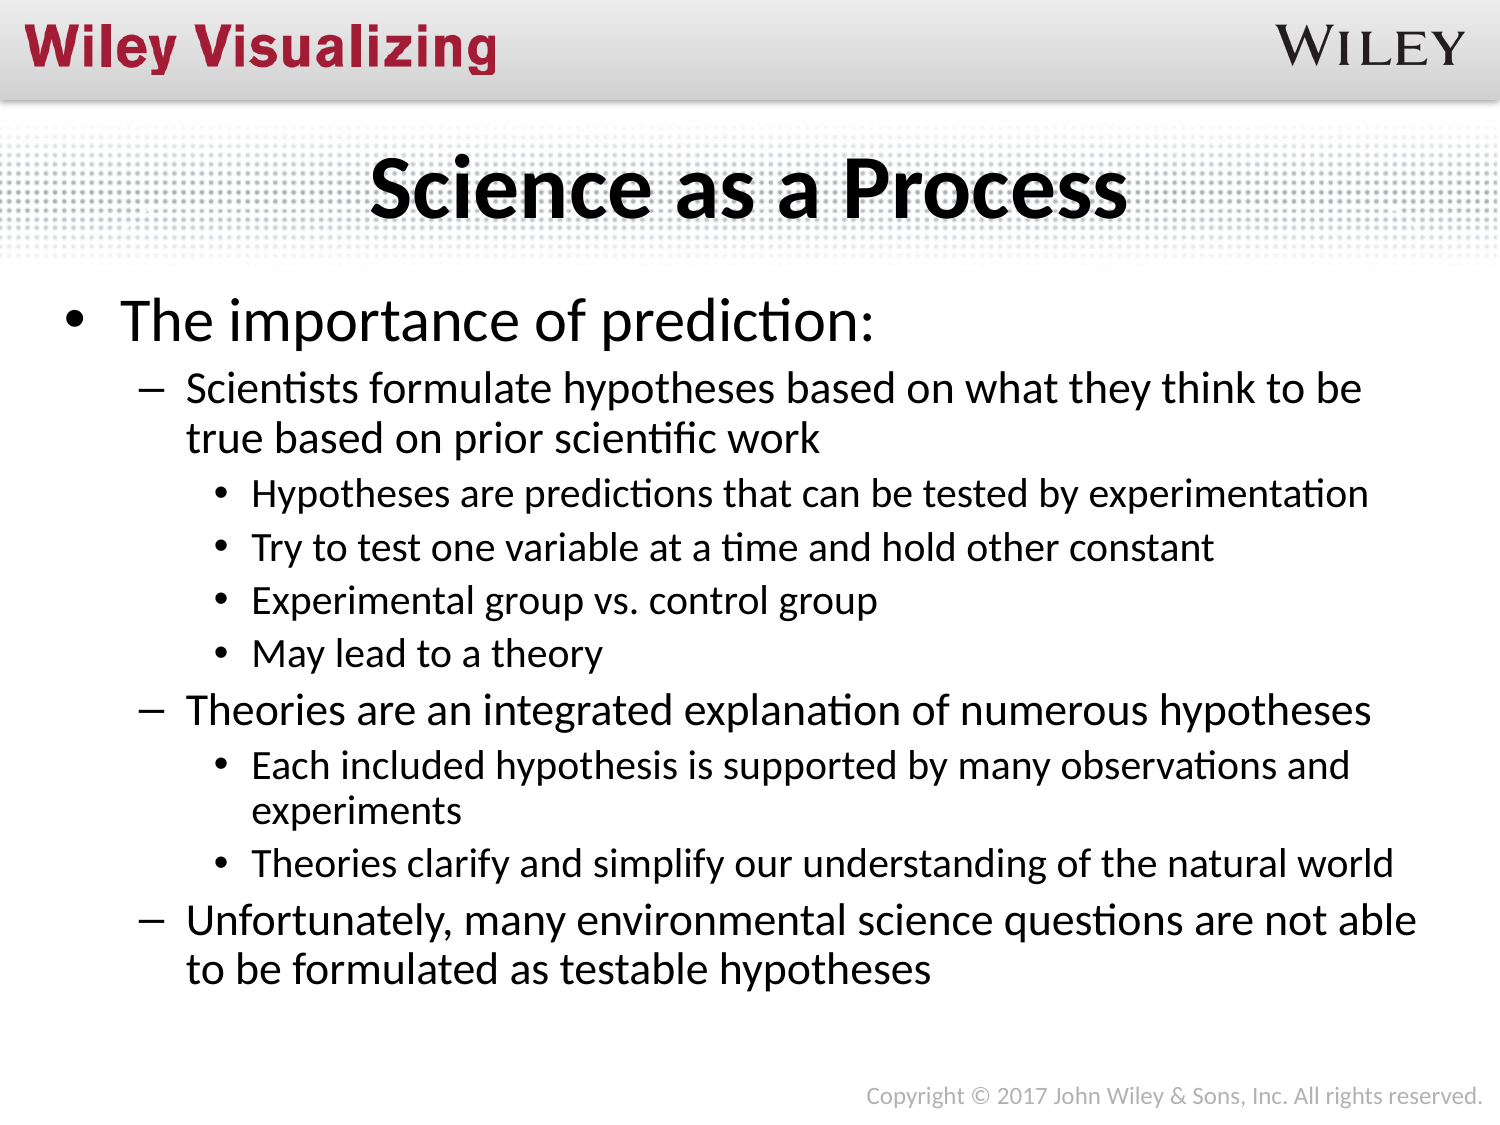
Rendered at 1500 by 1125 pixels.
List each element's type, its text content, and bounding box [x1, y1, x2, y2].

picture [0, 112, 1500, 287]
list The importance of prediction: Scientists formulate hypotheses based on what they think to be true based on prior scientific work Hypotheses are predictions that can be tested by experimentation Try to test one variable at a time and hold other constant Experimental group vs. control group May lead to a theory Theories are an integrated explanation of numerous hypotheses Each included hypothesis is supported by many observations and experiments Theories clarify and simplify our understanding of the natural world Unfortunately, many environmental science questions are not able to be formulated as testable hypotheses [49, 280, 1451, 1023]
footer Copyright © 2017 John Wiley & Sons, Inc. All rights reserved. [575, 1065, 1500, 1125]
title Science as a Process [75, 119, 1425, 239]
